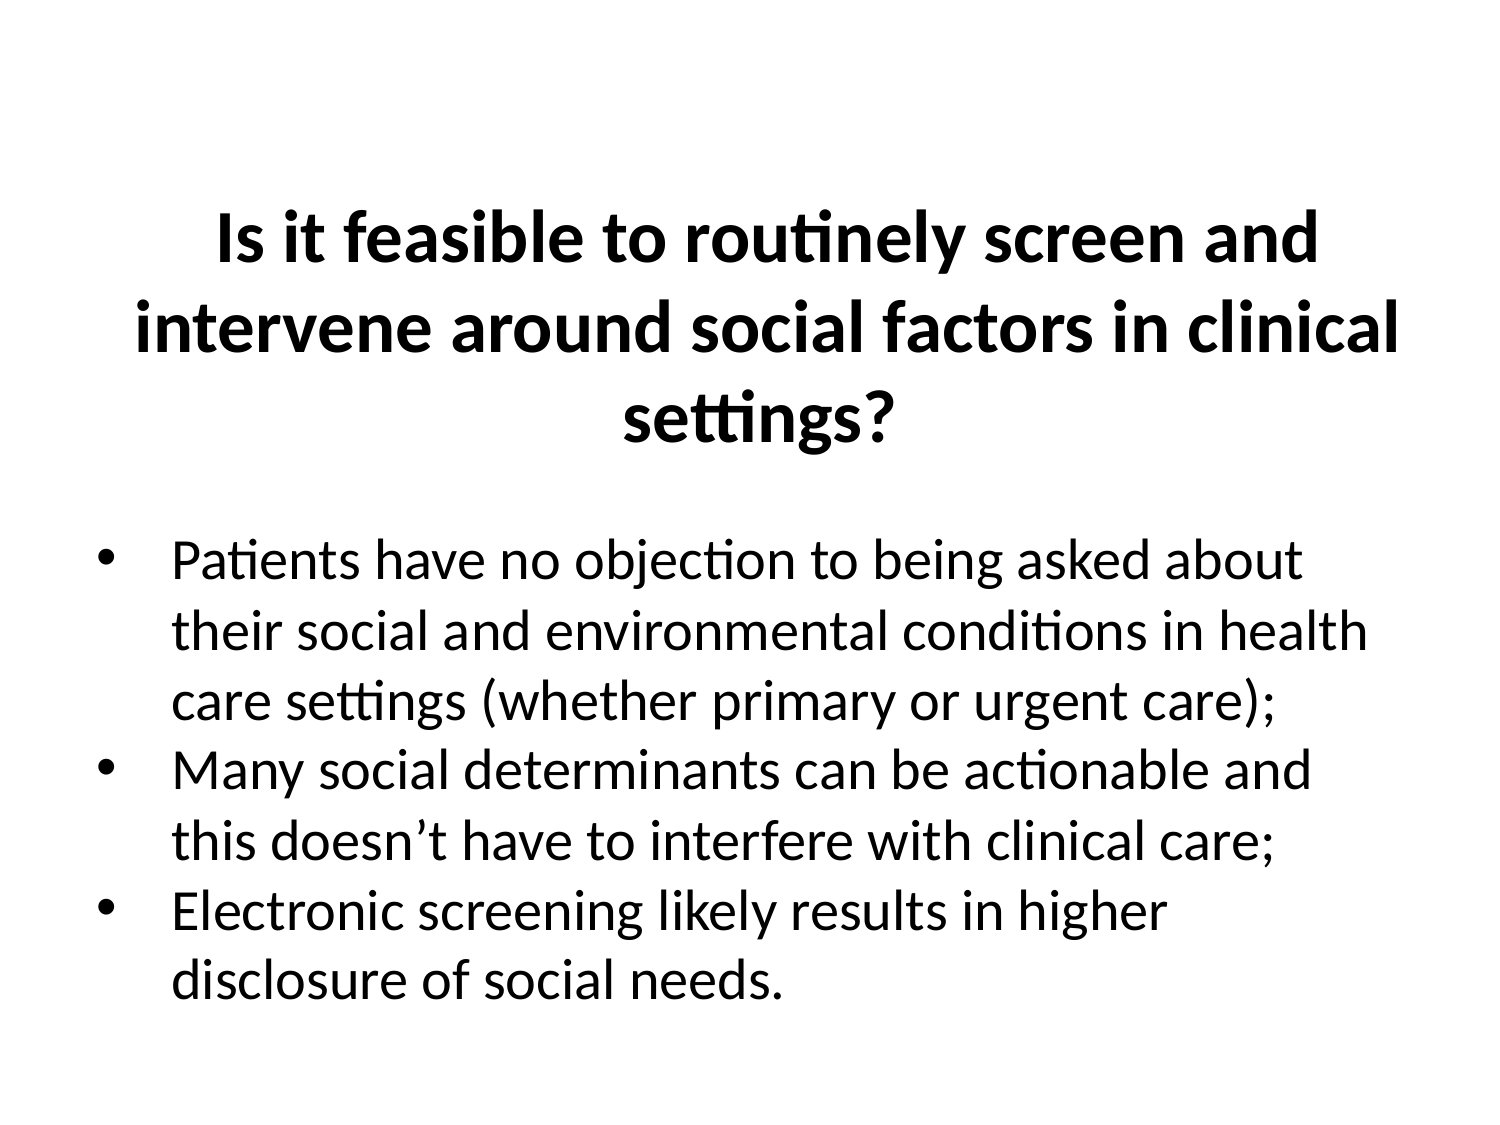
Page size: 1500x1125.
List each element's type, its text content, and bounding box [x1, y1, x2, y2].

text_box Patients have no objection to being asked about their social and environmental conditions in health care settings (whether primary or urgent care); Many social determinants can be actionable and this doesn’t have to interfere with clinical care; Electronic screening likely results in higher disclosure of social needs. [81, 514, 1419, 1019]
text_box Is it feasible to routinely screen and intervene around social factors in clinical settings? [119, 233, 1419, 511]
text_box [81, 68, 1419, 233]
